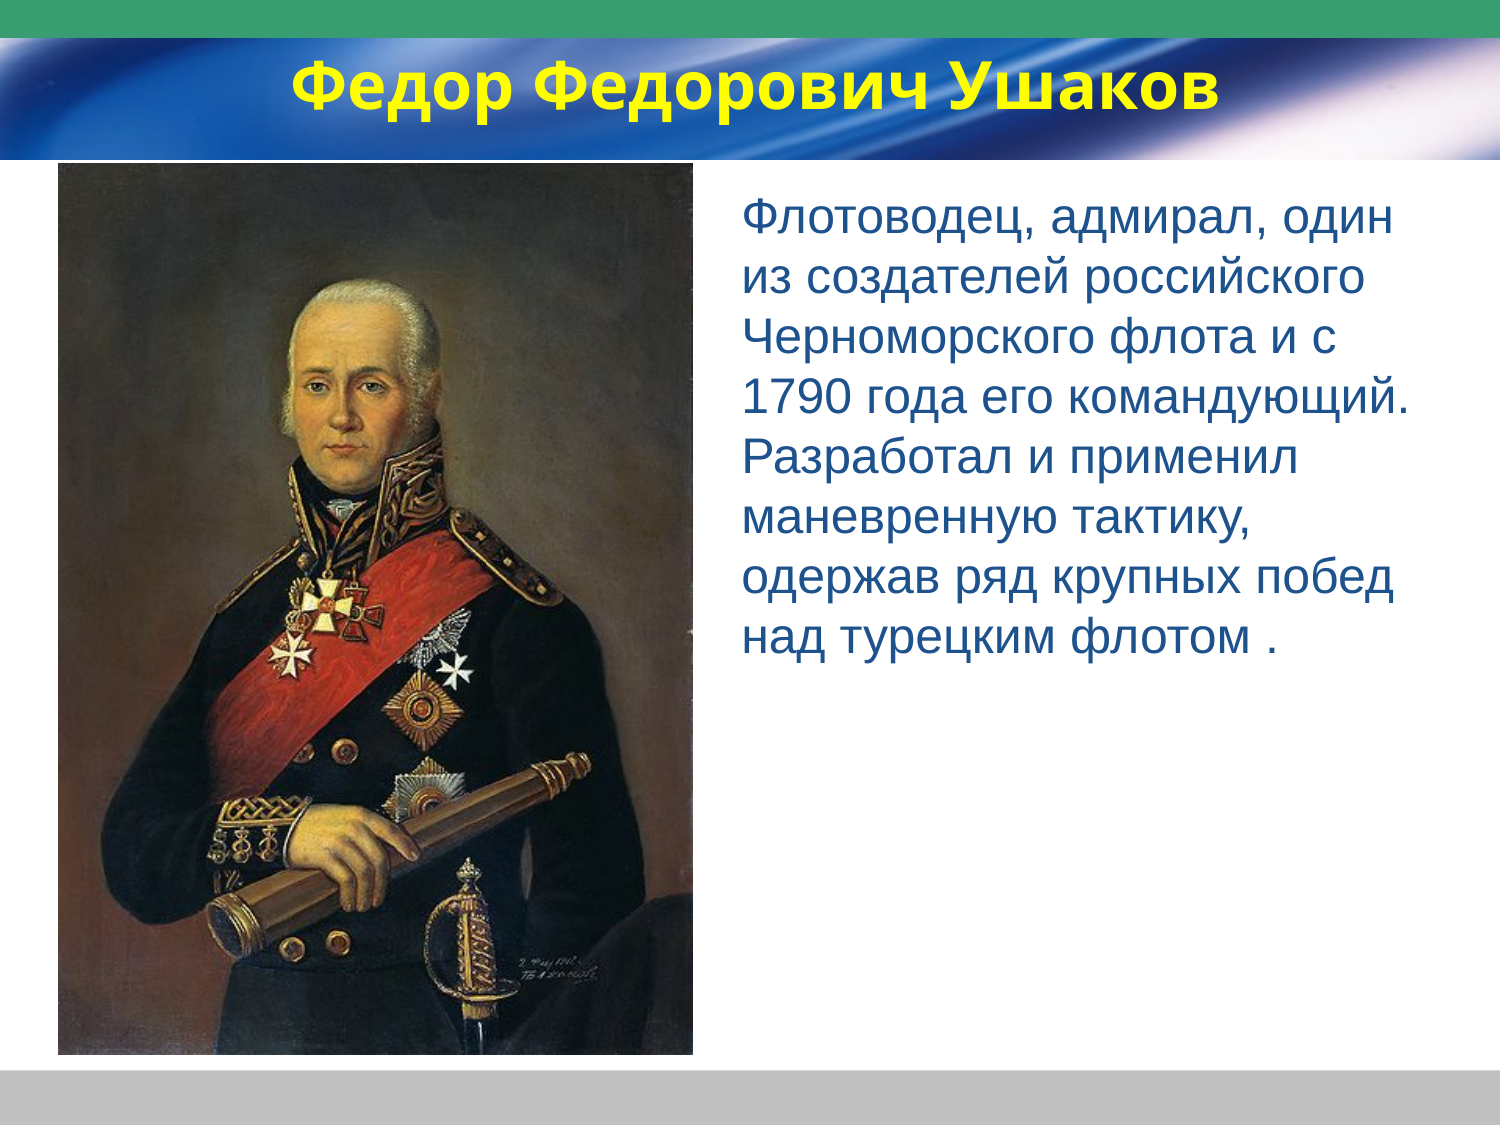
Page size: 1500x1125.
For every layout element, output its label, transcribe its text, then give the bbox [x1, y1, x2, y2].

picture [0, 38, 1500, 160]
text_box Флотоводец, адмирал, один из создателей российского Черноморского флота и с 1790 года его командующий. Разработал и применил маневренную тактику, одержав ряд крупных побед над турецким флотом . [726, 175, 1430, 671]
text_box Федор Федорович Ушаков [105, 35, 1407, 130]
picture [58, 163, 694, 1055]
